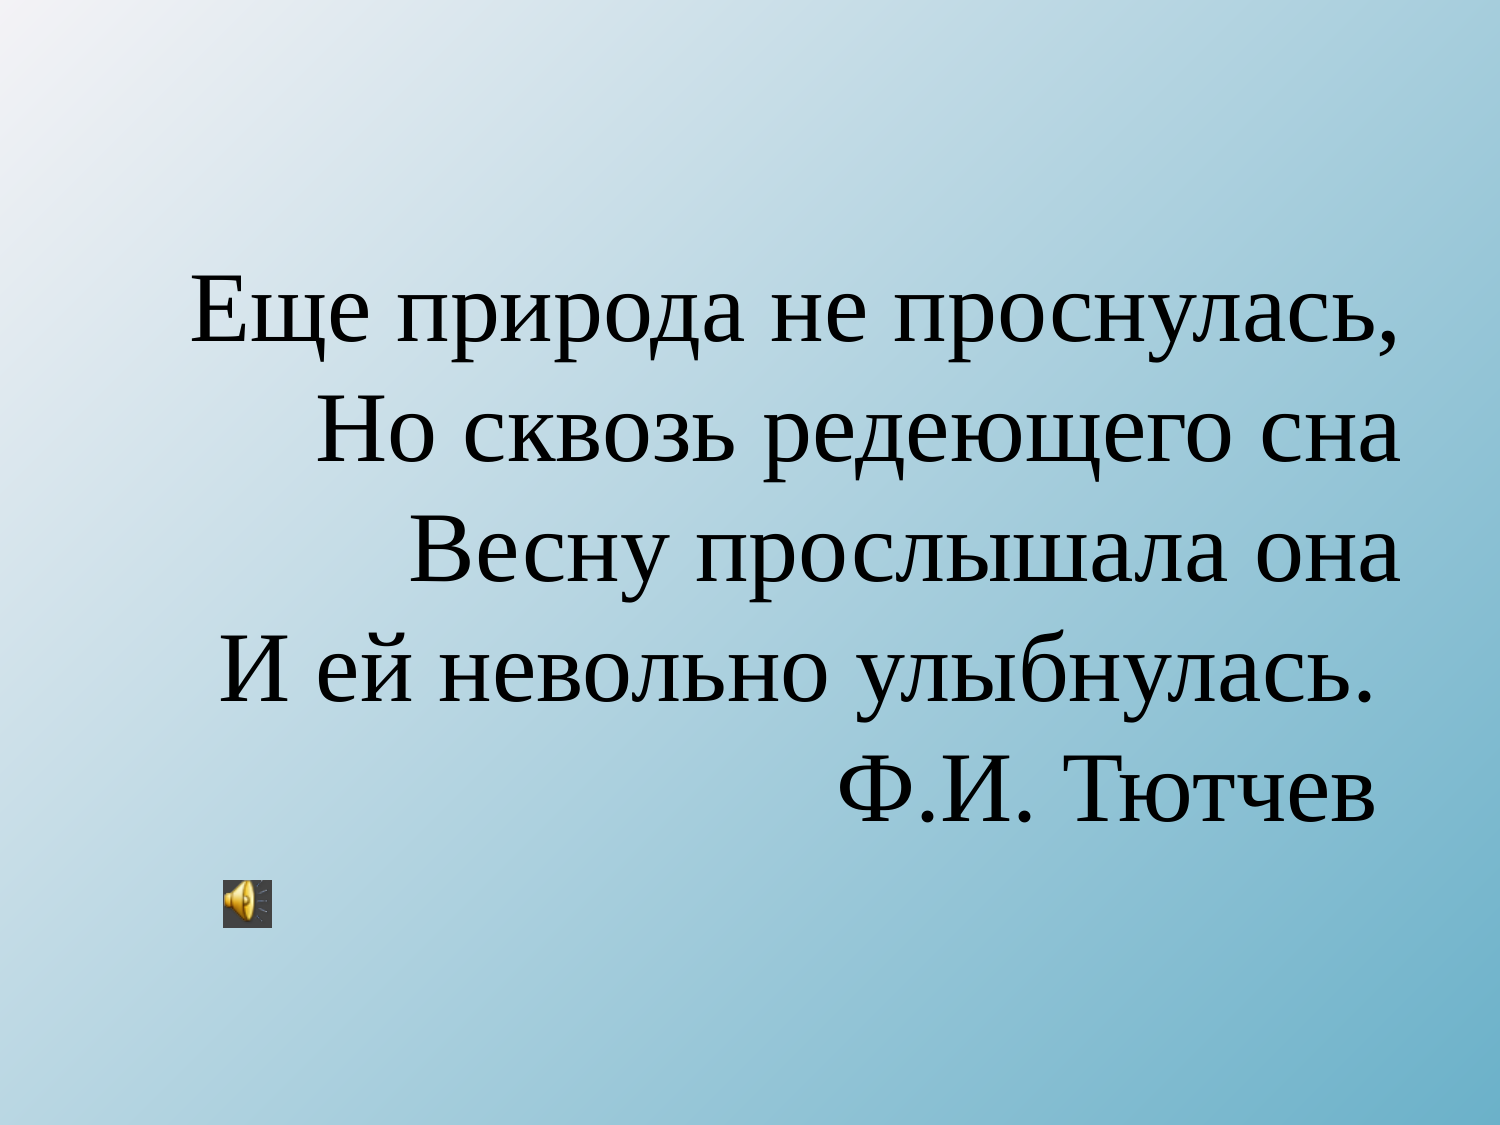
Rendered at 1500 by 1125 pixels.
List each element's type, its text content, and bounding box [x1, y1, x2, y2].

text_box Еще природа не проснулась, Но сквозь редеющего сна Весну прослышала она И ей невольно улыбнулась. Ф.И. Тютчев [0, 234, 1418, 849]
title [0, 269, 1454, 968]
picture [222, 878, 273, 930]
